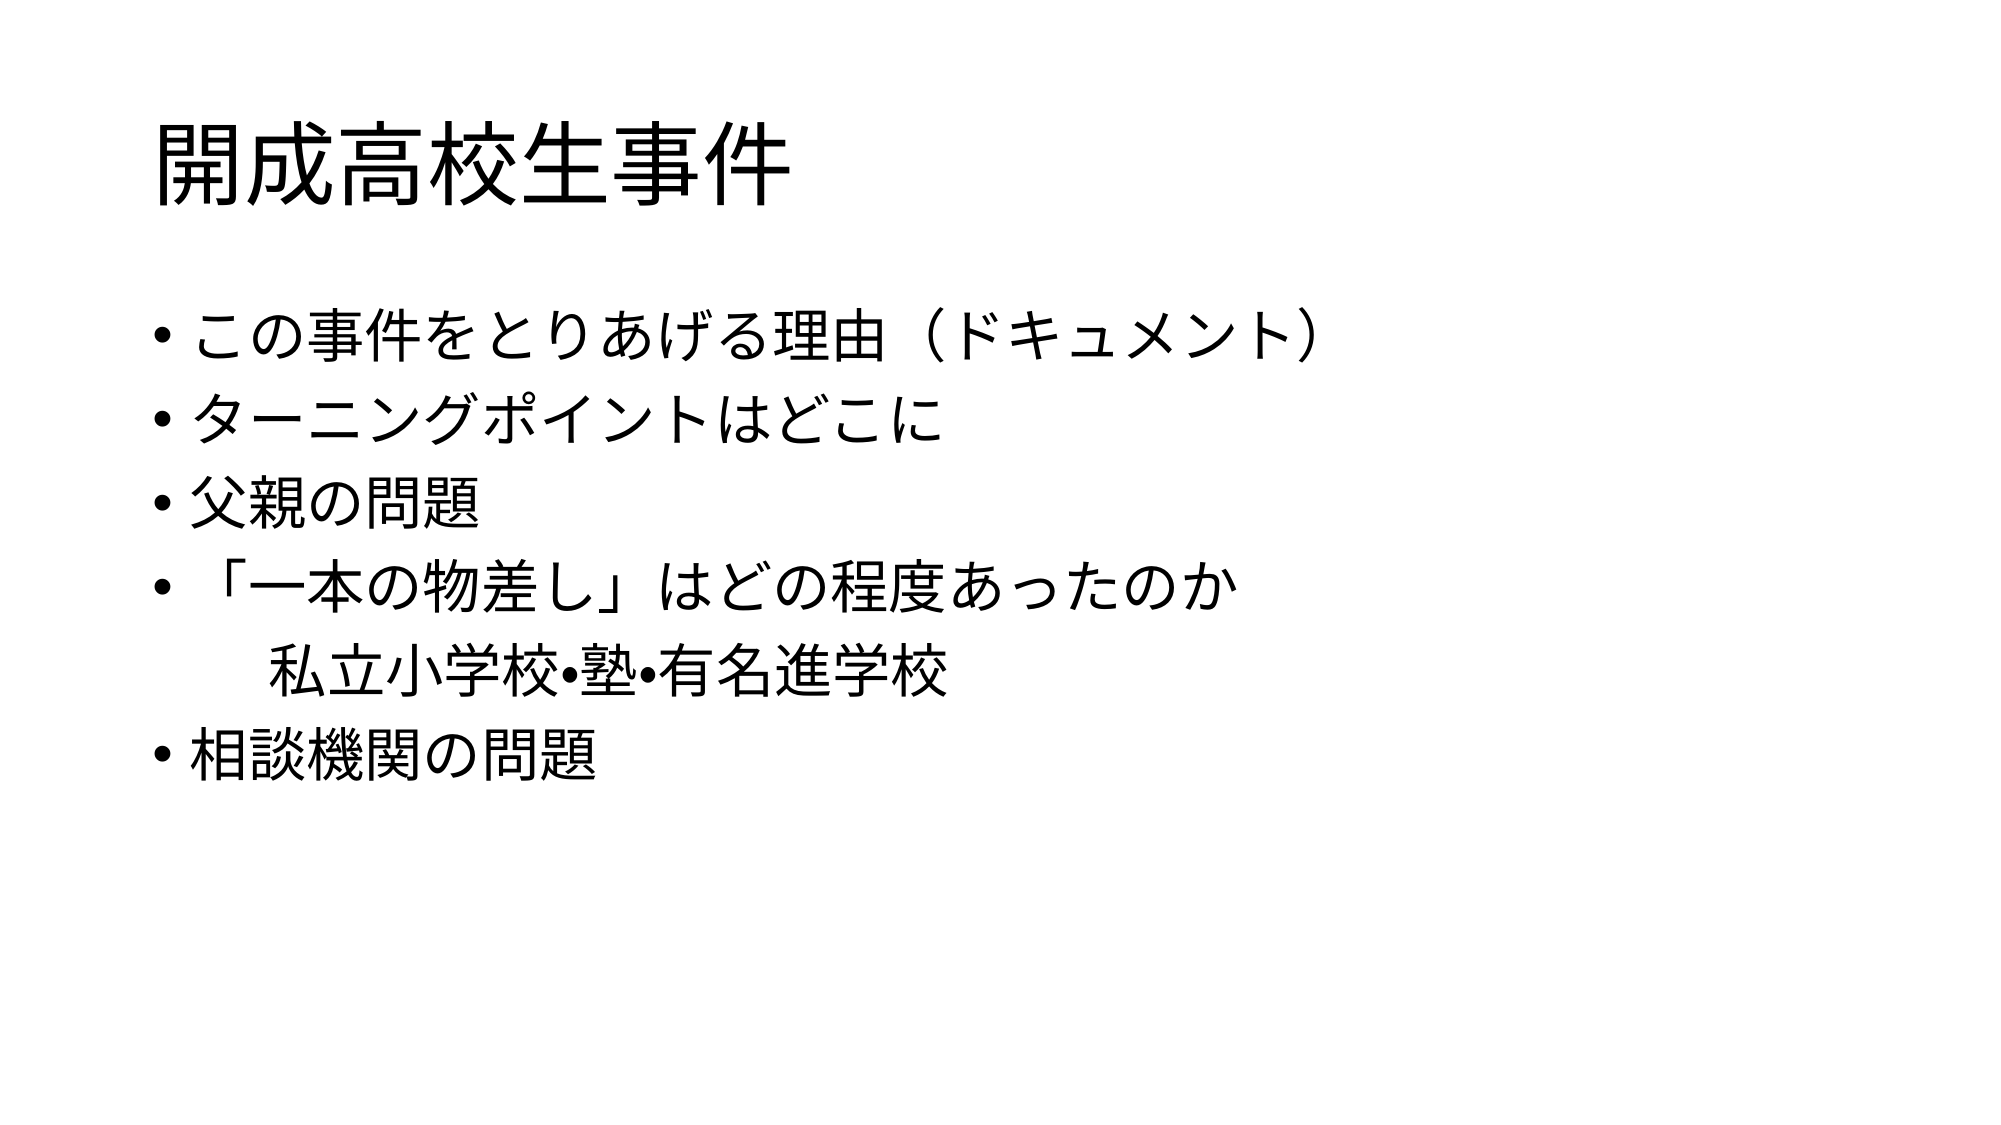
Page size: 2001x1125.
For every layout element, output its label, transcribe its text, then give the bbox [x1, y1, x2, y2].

list この事件をとりあげる理由（ドキュメント） ターニングポイントはどこに 父親の問題 「一本の物差し」はどの程度あったのか 私立小学校・塾・有名進学校 相談機関の問題 [137, 299, 1863, 1014]
title 開成高校生事件 [137, 59, 1863, 278]
